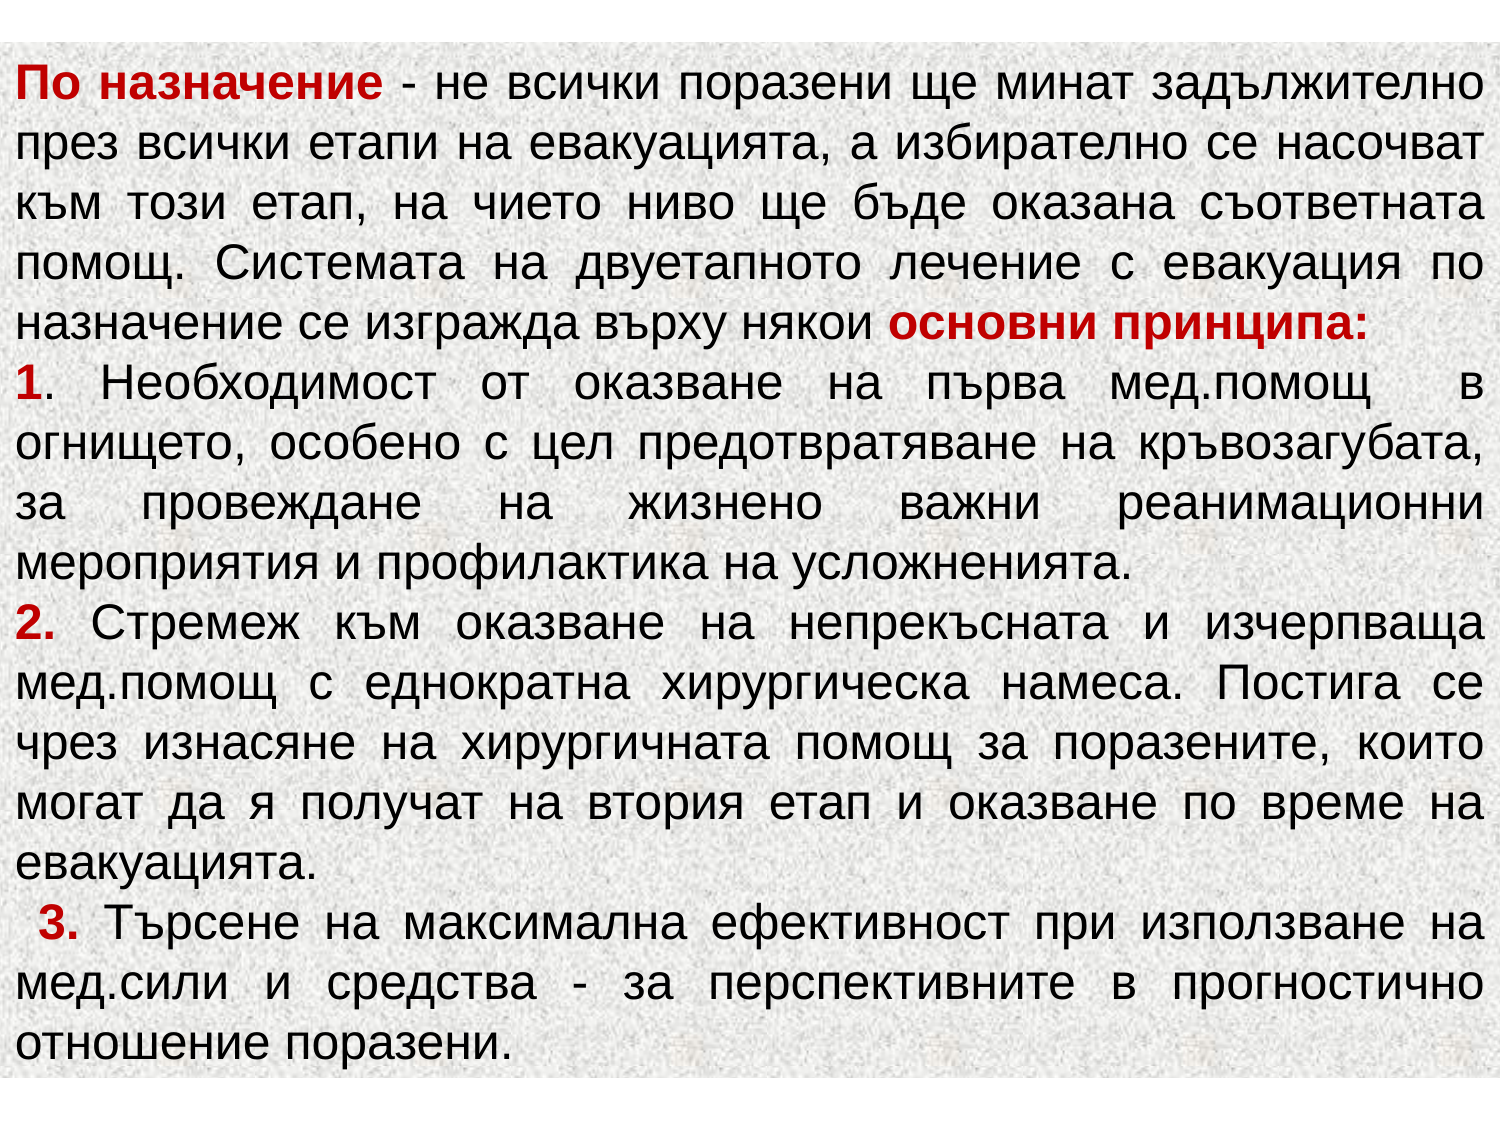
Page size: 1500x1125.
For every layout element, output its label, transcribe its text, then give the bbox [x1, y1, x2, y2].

text_box По назначение - не всички поразени ще минат задължително през всички етапи на евакуацията, а избирателно се насочват към този етап, на чието ниво ще бъде оказана съответната помощ. Системата на двуетапното лечение с евакуация по назначение се изгражда върху някои основни принципа: 1. Необходимост от оказване на първа мед.помощ в огнището, особено с цел предотвратяване на кръвозагубата, за провеждане на жизнено важни реанимационни мероприятия и профилактика на усложненията. 2. Стремеж към оказване на непрекъсната и изчерпваща мед.помощ с еднократна хирургическа намеса. Постига се чрез изнасяне на хирургичната помощ за поразените, които могат да я получат на втория етап и оказване по време на евакуацията. 3. Търсене на максимална ефективност при използване на мед.сили и средства - за перспективните в прогностично отношение поразени. [0, 42, 1500, 1078]
